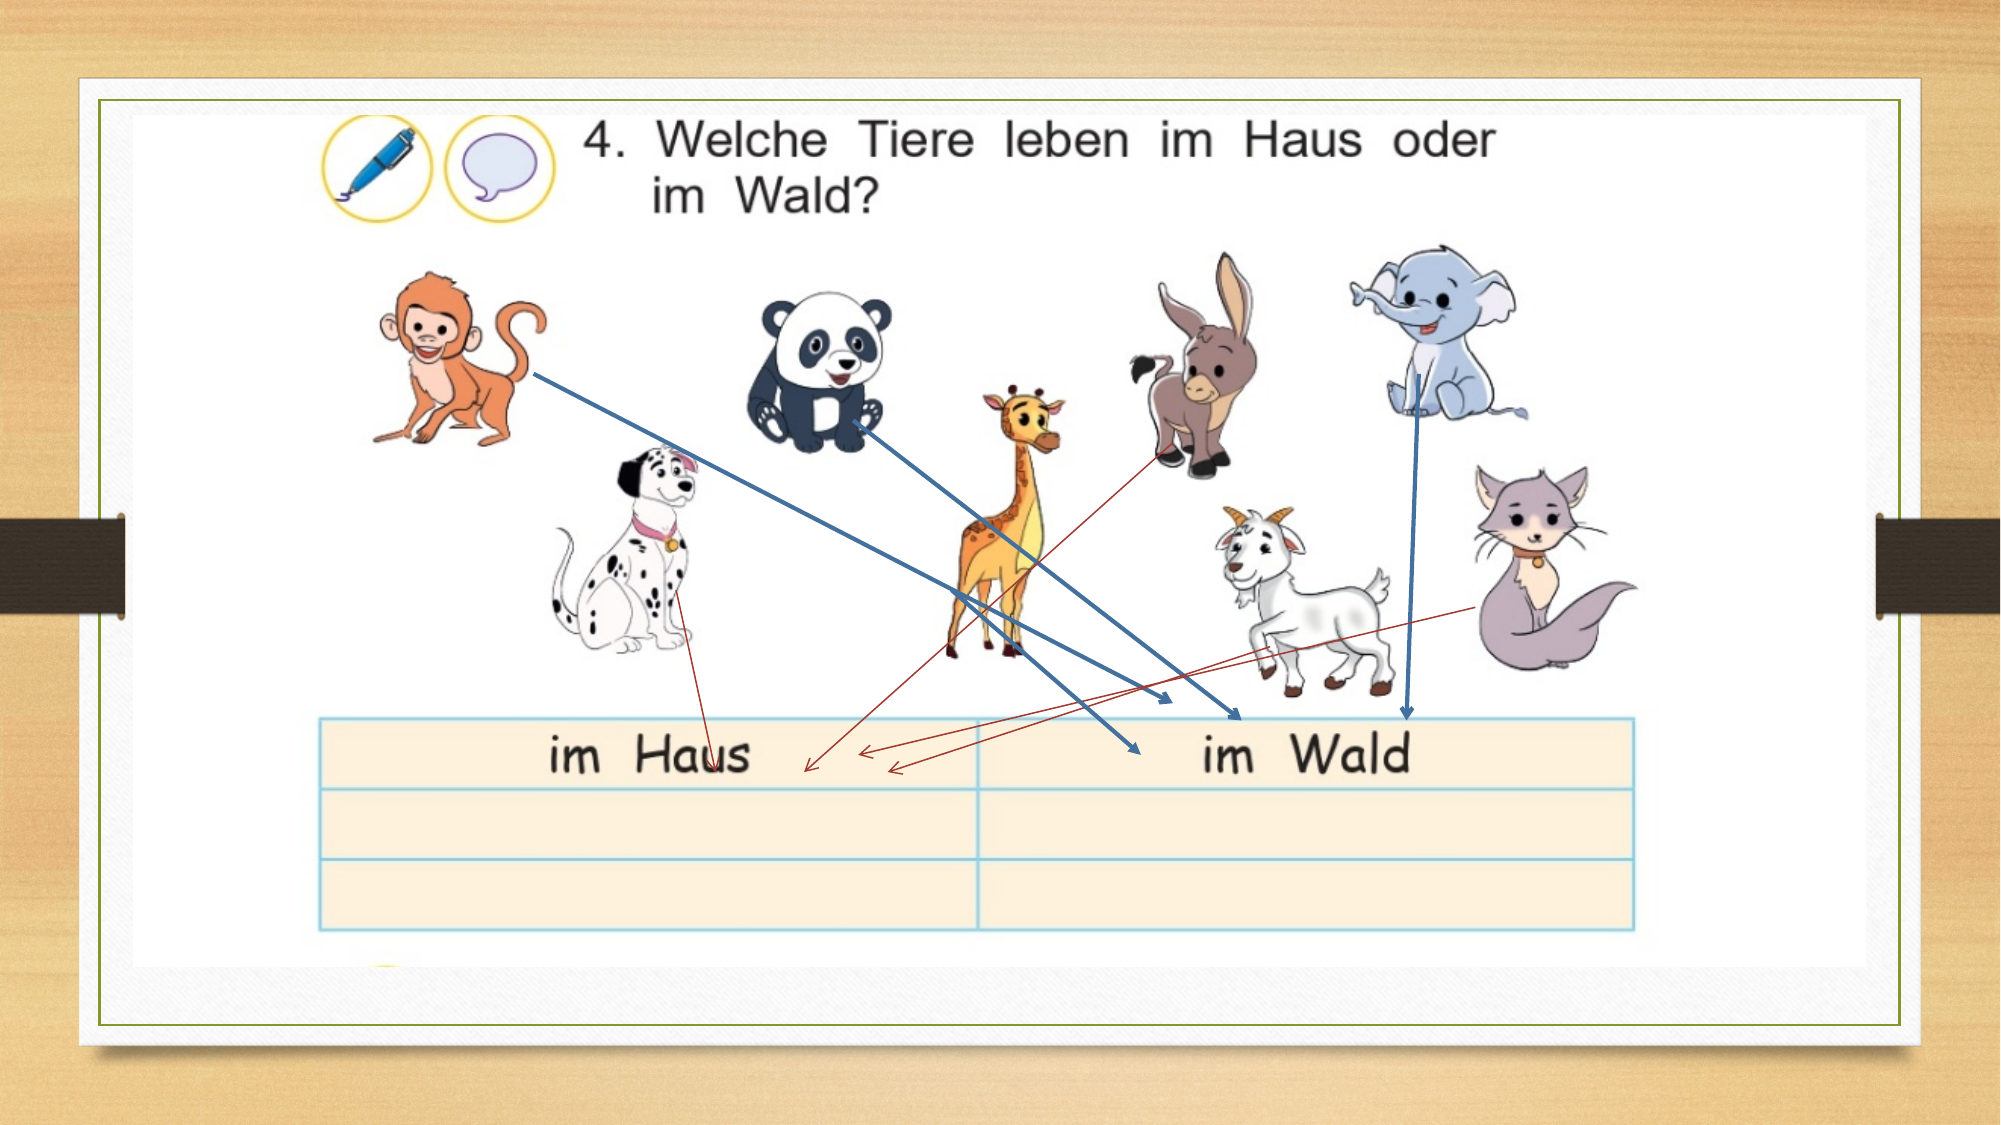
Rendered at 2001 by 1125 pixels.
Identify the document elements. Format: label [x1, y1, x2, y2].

text_box [857, 607, 951, 756]
text_box [1142, 607, 1476, 756]
picture [0, 0, 2001, 1125]
text_box [675, 589, 716, 773]
text_box [951, 589, 1142, 756]
text_box [853, 420, 1243, 607]
text_box [803, 442, 1174, 773]
text_box [1406, 373, 1420, 607]
text_box [533, 373, 1174, 704]
text_box [887, 756, 1271, 773]
